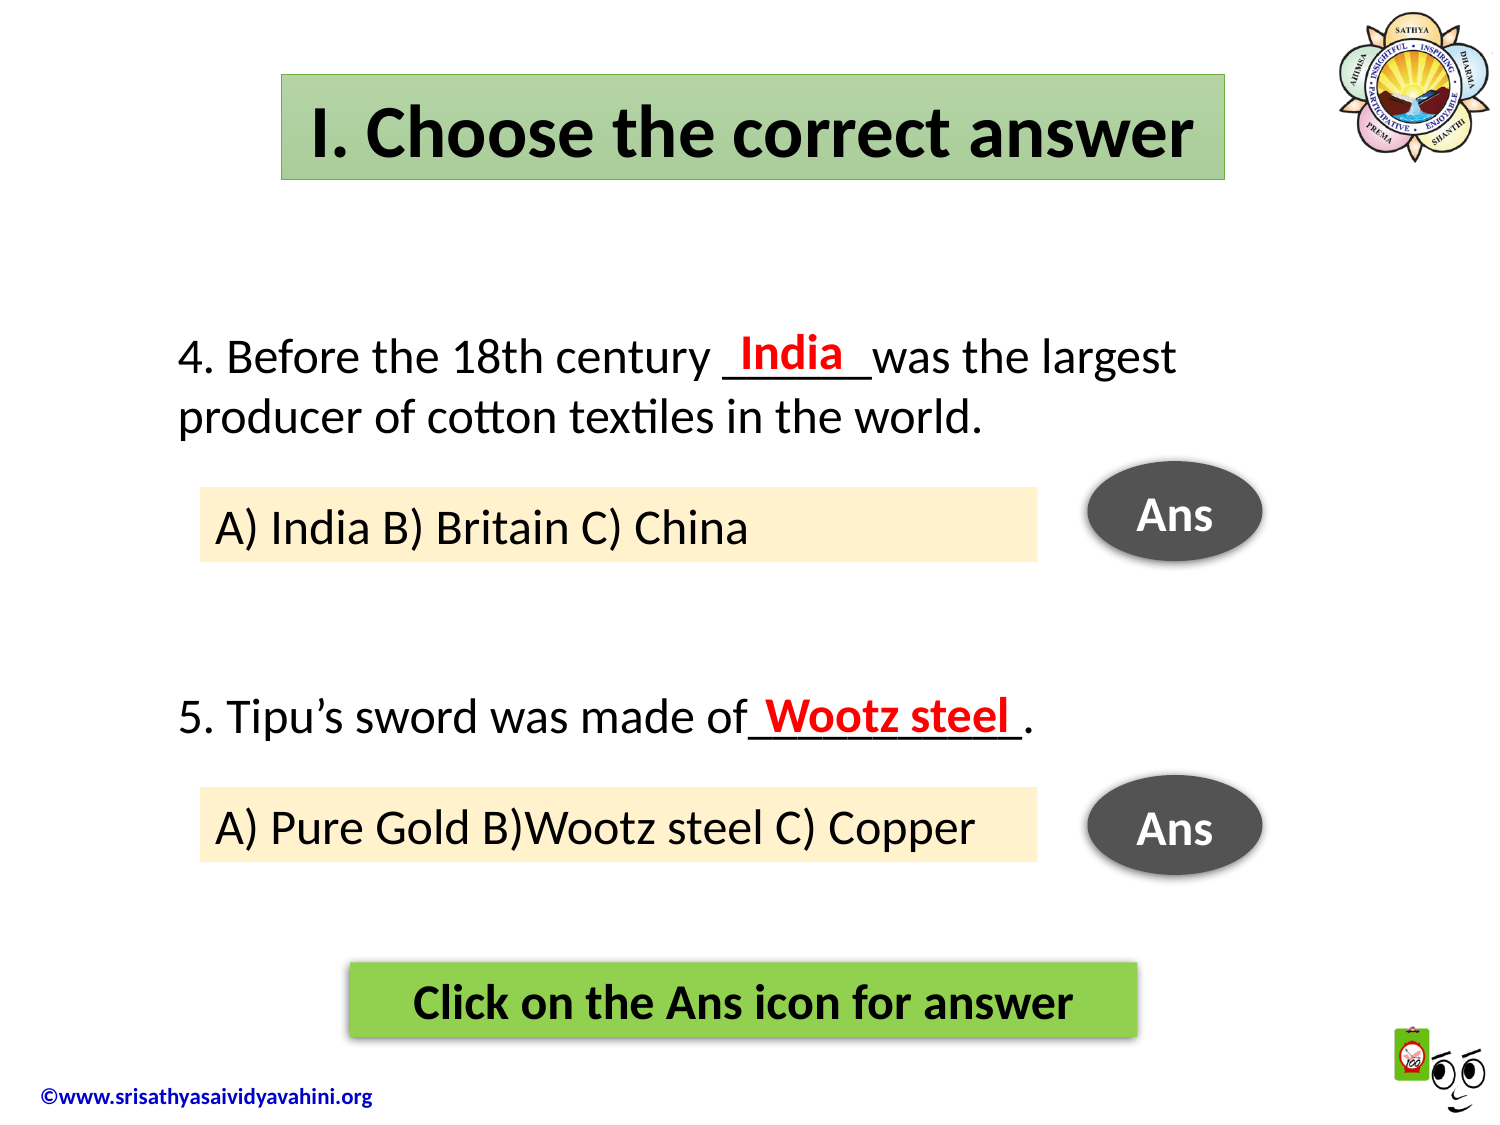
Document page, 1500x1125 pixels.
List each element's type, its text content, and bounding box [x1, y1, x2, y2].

picture [1333, 8, 1493, 163]
text_box Click on the Ans icon for answer [350, 962, 1138, 1038]
text_box A) India B) Britain C) China [199, 487, 1038, 563]
text_box Ans [1087, 461, 1263, 562]
text_box A) Pure Gold B)Wootz steel C) Copper [199, 787, 1038, 863]
picture [1350, 974, 1500, 1125]
text_box I. Choose the correct answer [281, 74, 1225, 180]
text_box 4. Before the 18th century ______was the largest producer of cotton textiles in the world. [162, 315, 1338, 451]
text_box India [724, 312, 875, 387]
text_box Ans [1087, 774, 1263, 875]
text_box 5. Tipu’s sword was made of___________. [162, 676, 1088, 751]
text_box Wootz steel [749, 674, 1063, 750]
